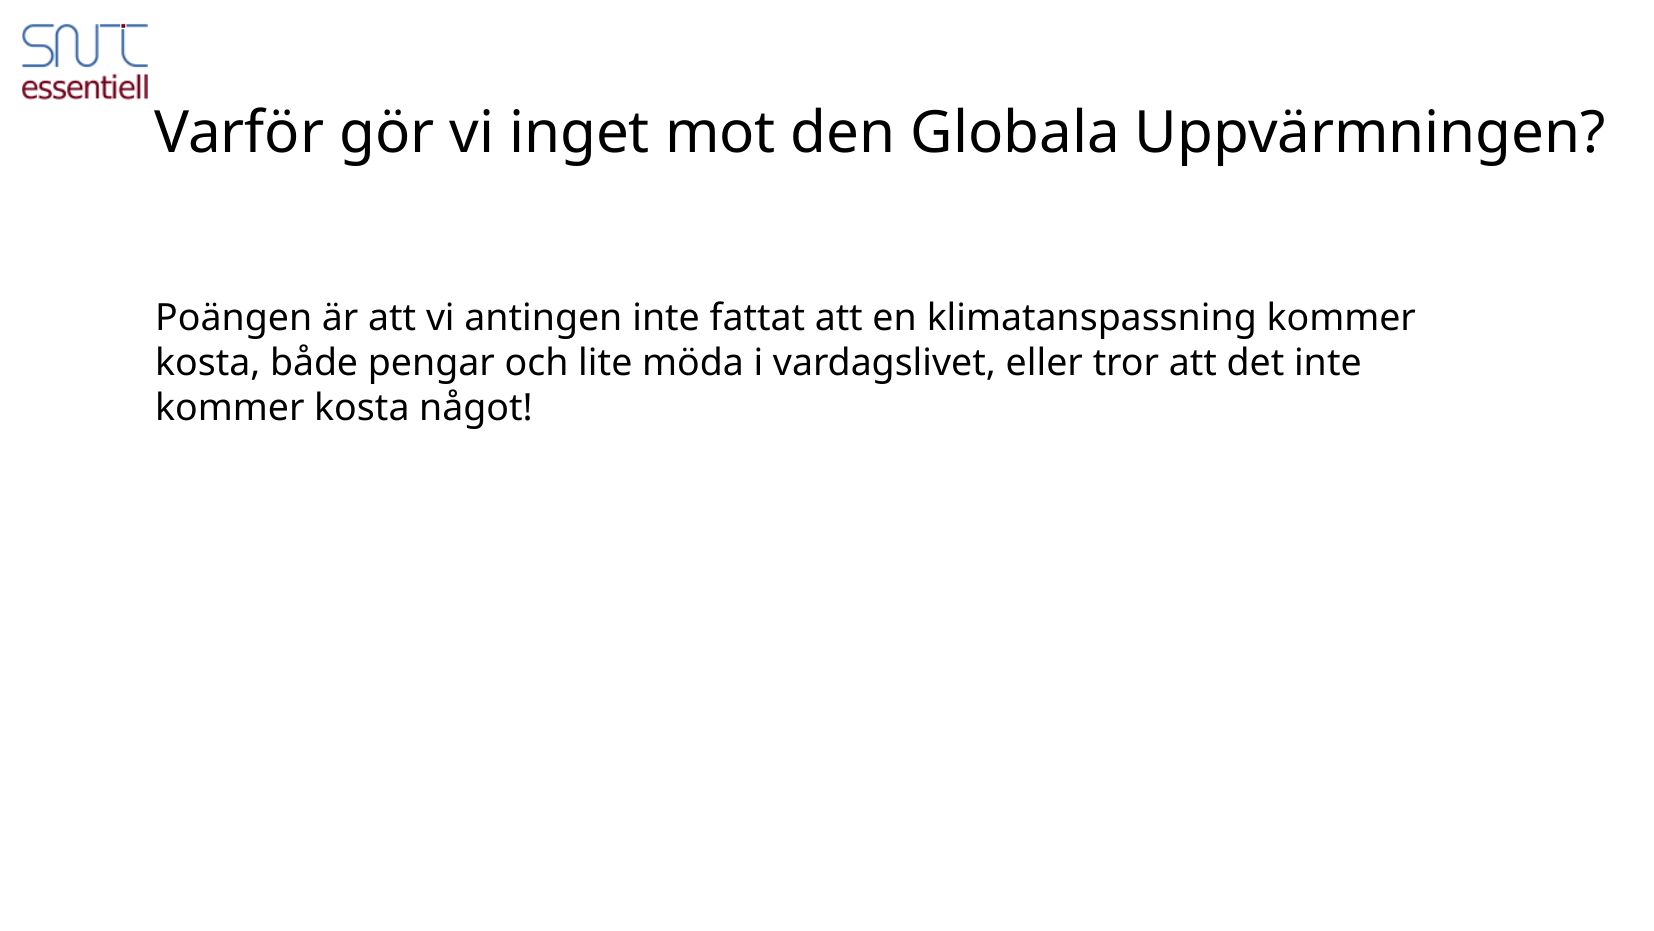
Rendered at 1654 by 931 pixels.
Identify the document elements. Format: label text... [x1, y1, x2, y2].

text_box Poängen är att vi antingen inte fattat att en klimatanspassning kommer kosta, både pengar och lite möda i vardagslivet, eller tror att det inte kommer kosta något! [140, 285, 1470, 450]
picture [22, 0, 148, 126]
text_box Varför gör vi inget mot den Globala Uppvärmningen? [135, 51, 1624, 207]
